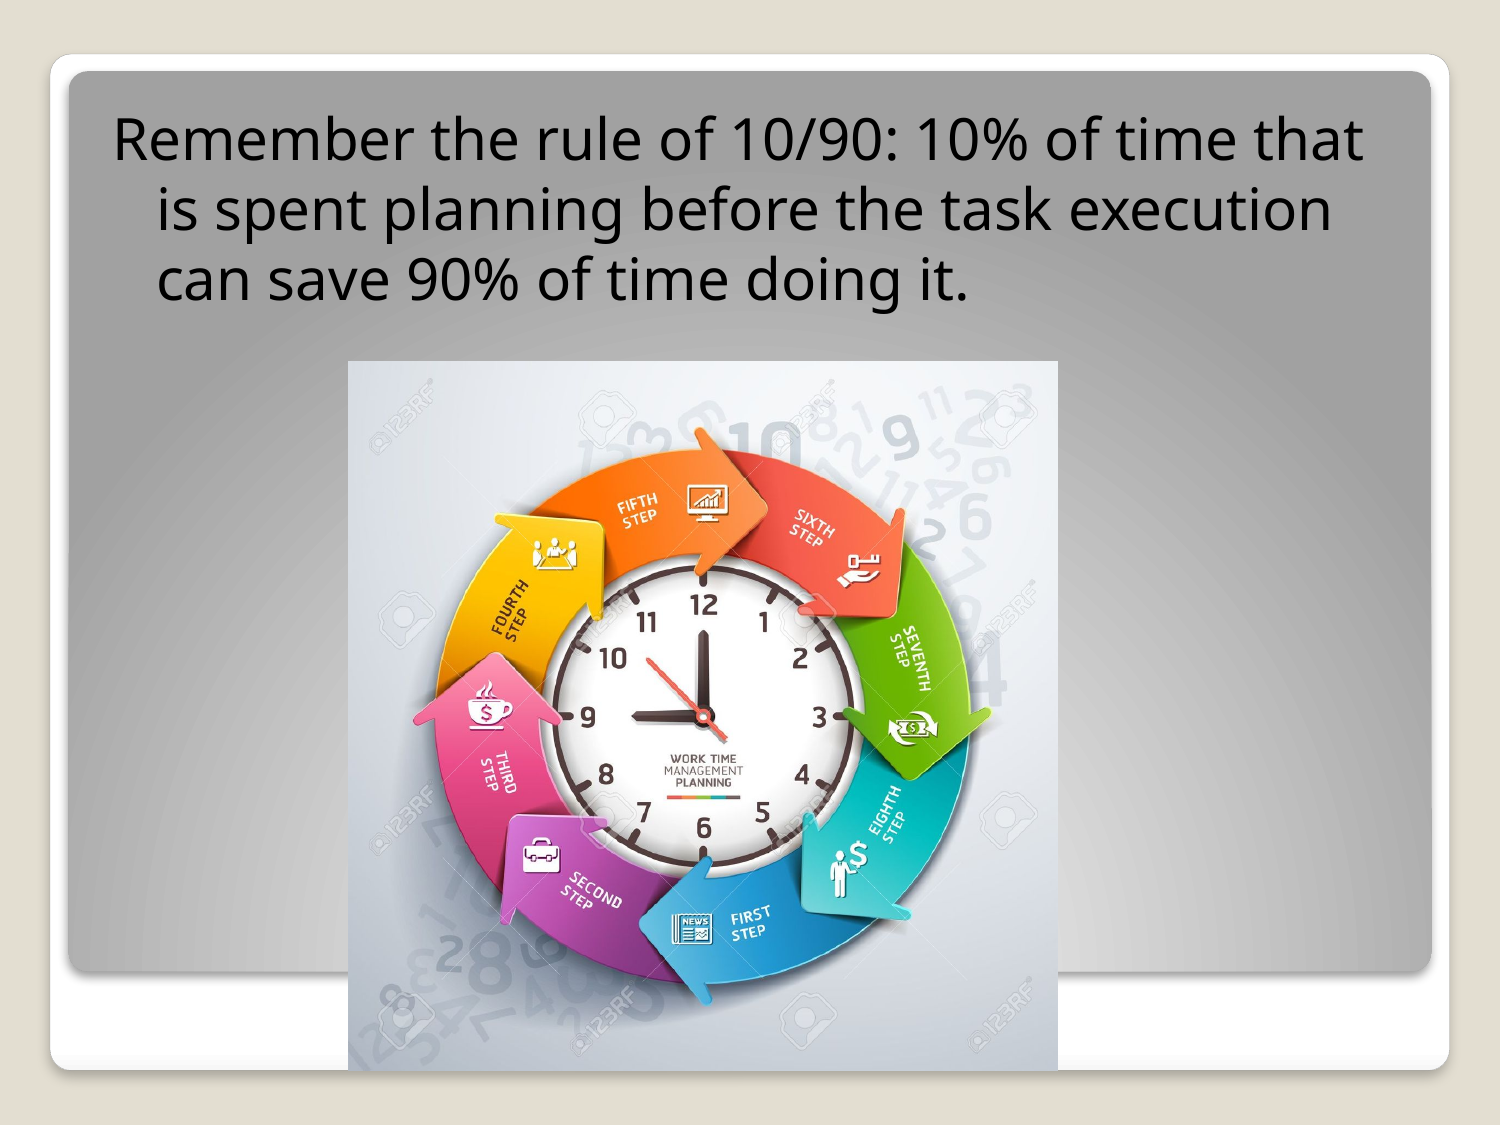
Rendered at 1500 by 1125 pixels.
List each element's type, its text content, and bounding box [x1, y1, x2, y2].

picture [348, 361, 1058, 1071]
list Remember the rule of 10/90: 10% of time that is spent planning before the task execution can save 90% of time doing it. [82, 86, 1425, 774]
